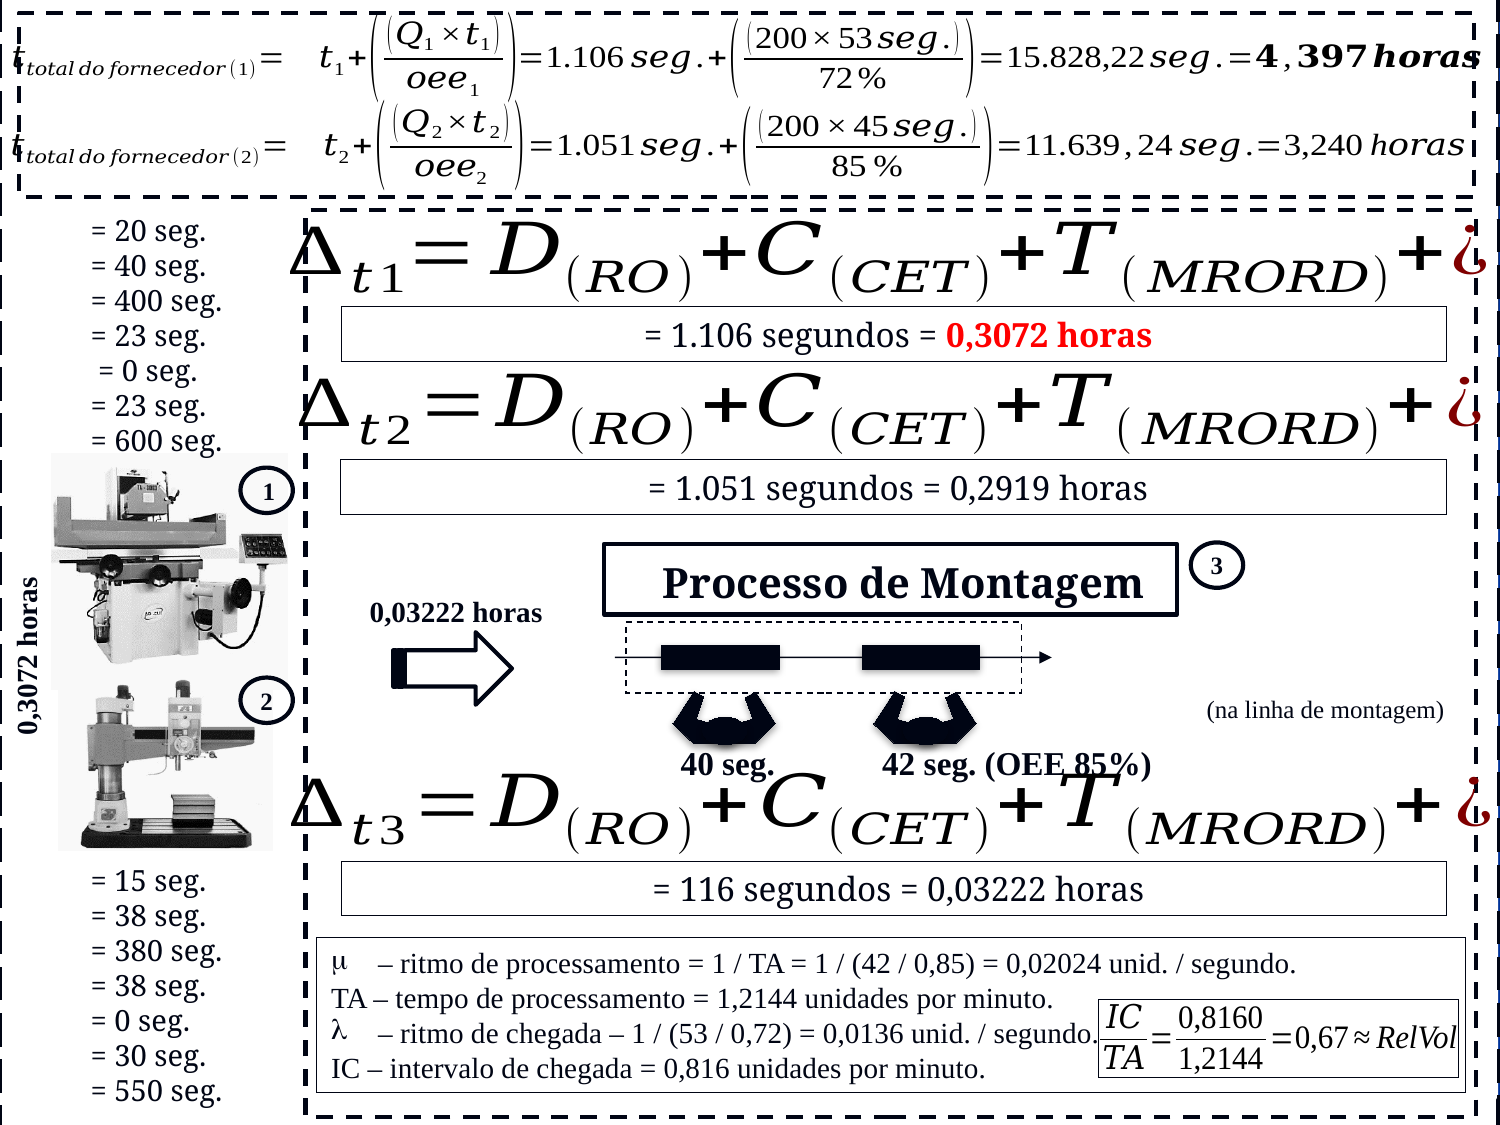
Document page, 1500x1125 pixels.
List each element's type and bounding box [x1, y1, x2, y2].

text_box [0, 0, 1499, 1125]
